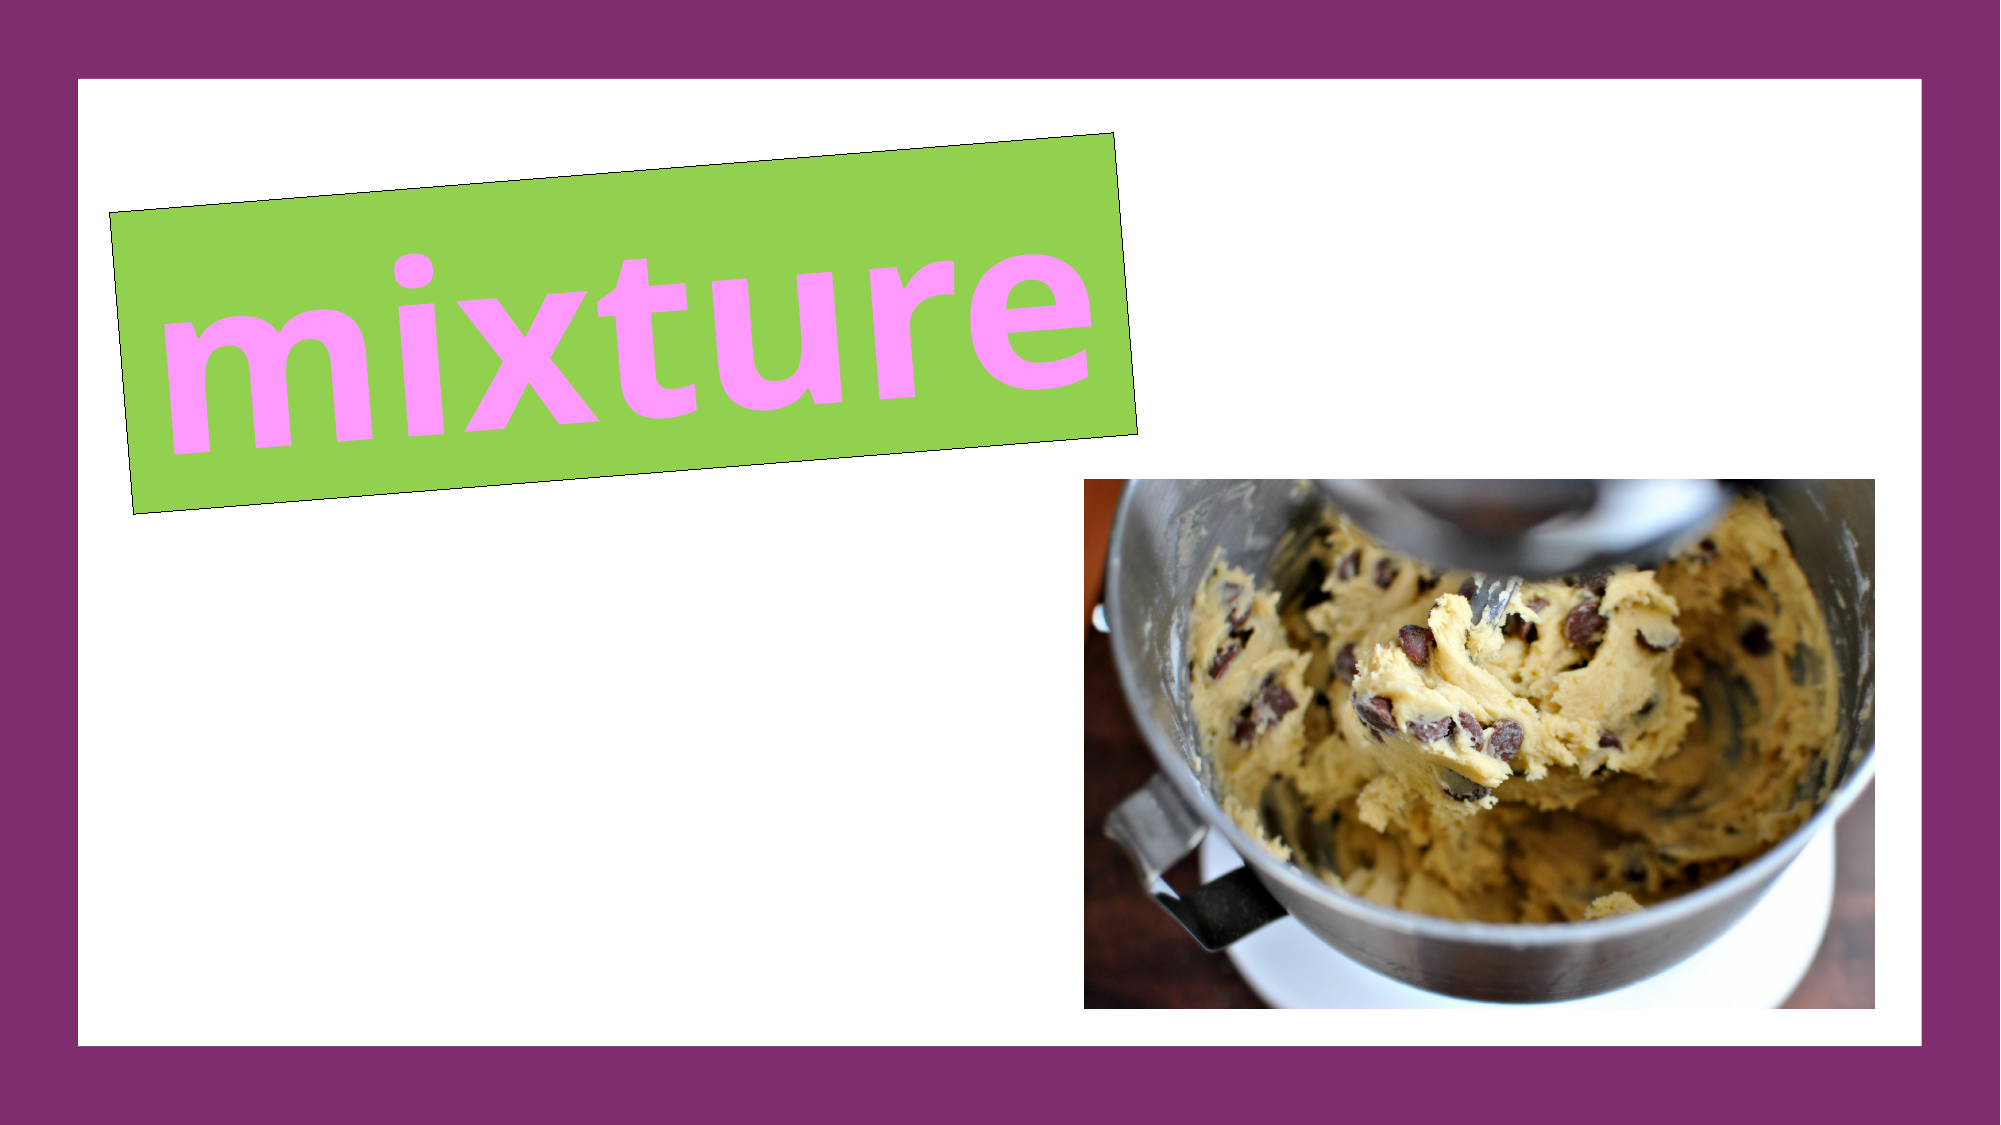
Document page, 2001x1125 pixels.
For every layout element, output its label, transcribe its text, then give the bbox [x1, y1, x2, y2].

text_box mixture [109, 132, 1138, 515]
picture [1084, 479, 1875, 1009]
text_box [0, 0, 2000, 1125]
text_box [77, 78, 1923, 1047]
